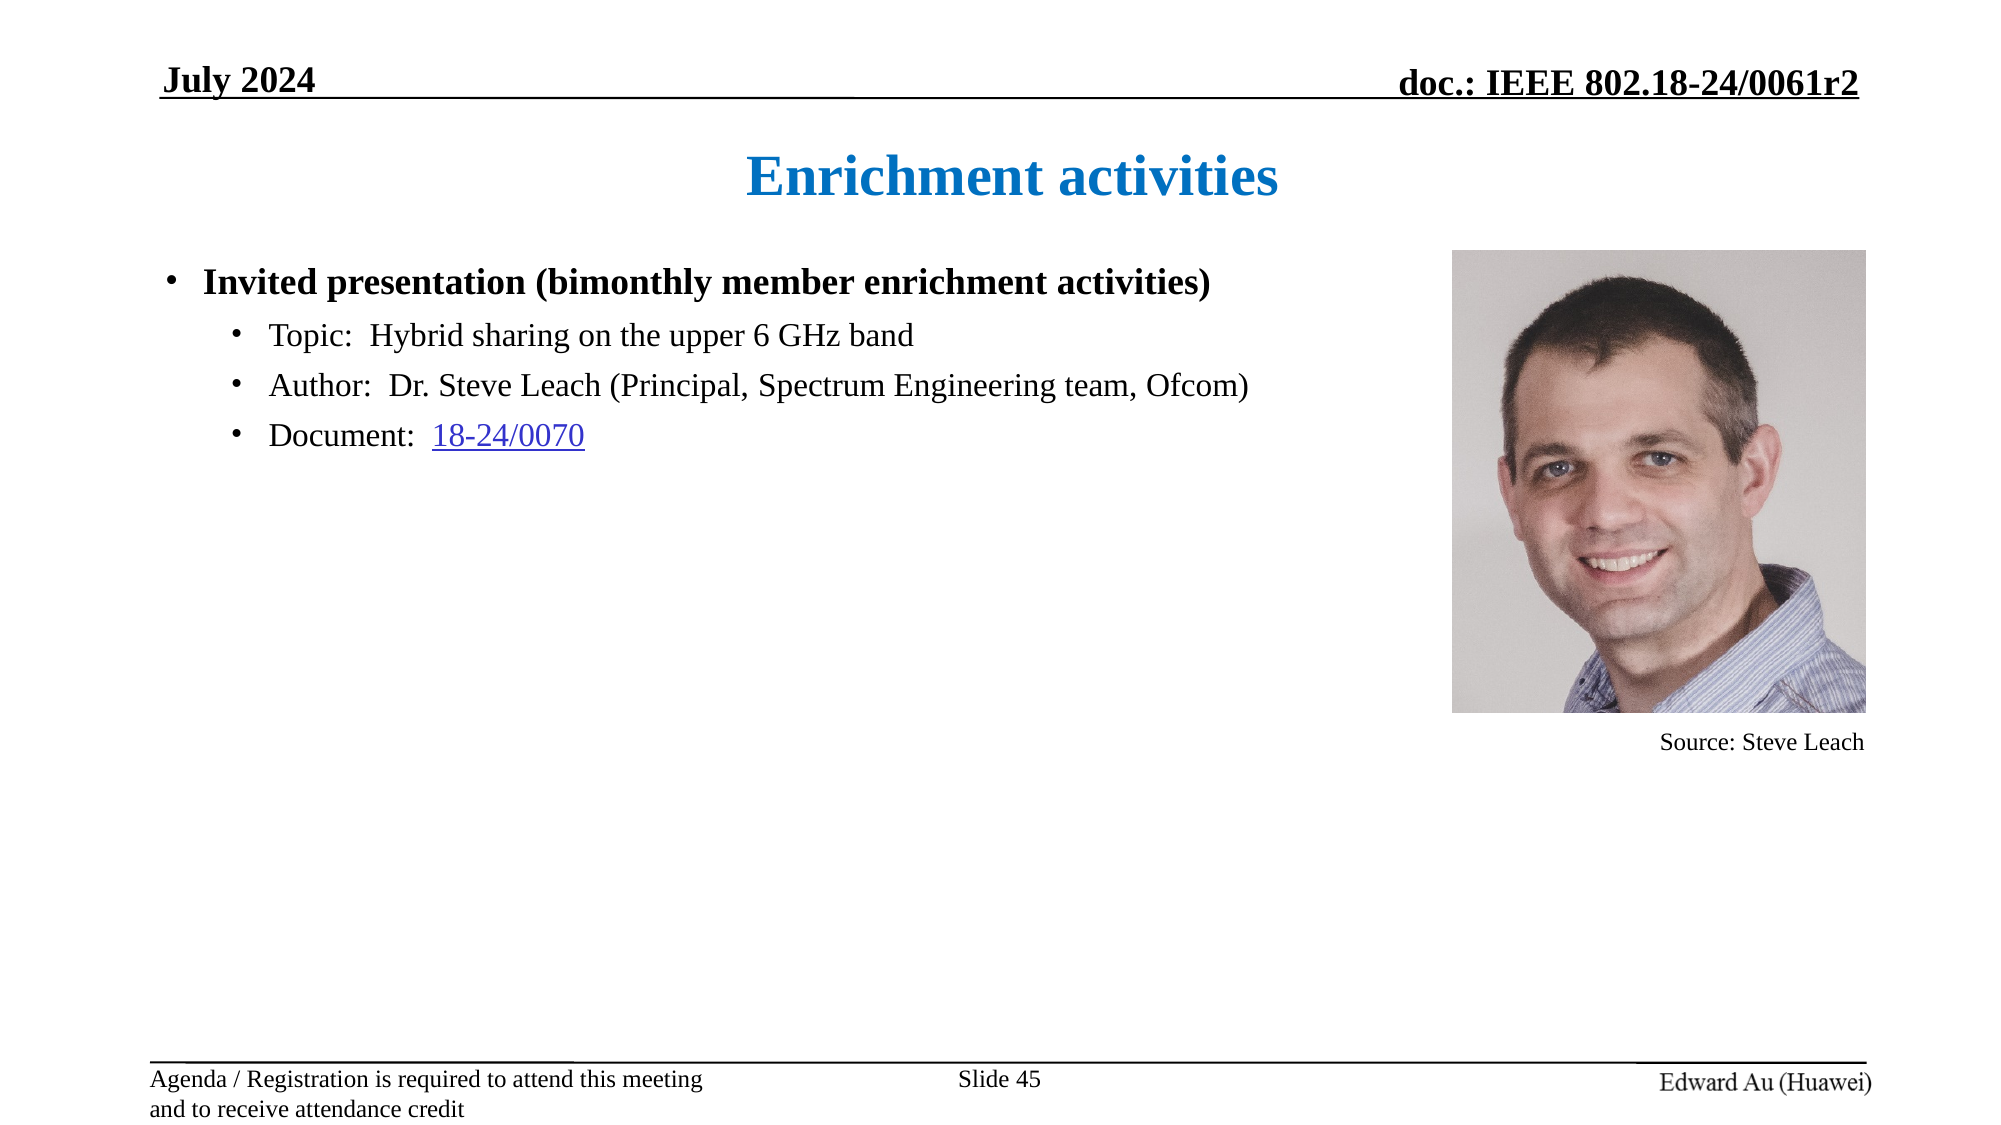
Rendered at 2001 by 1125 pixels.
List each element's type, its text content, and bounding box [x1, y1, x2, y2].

slide_number Slide 45 [933, 1061, 1067, 1123]
picture [1174, 1058, 1887, 1113]
text_box Source: Steve Leach [1632, 718, 1880, 764]
list Invited presentation (bimonthly member enrichment activities) Topic: Hybrid sharing on the upper 6 GHz band Author: Dr. Steve Leach (Principal, Spectrum Engineering team, Ofcom) Document: 18-24/0070 [149, 249, 1463, 988]
title Enrichment activities [162, 99, 1864, 246]
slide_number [162, 54, 663, 101]
picture [1452, 250, 1866, 714]
